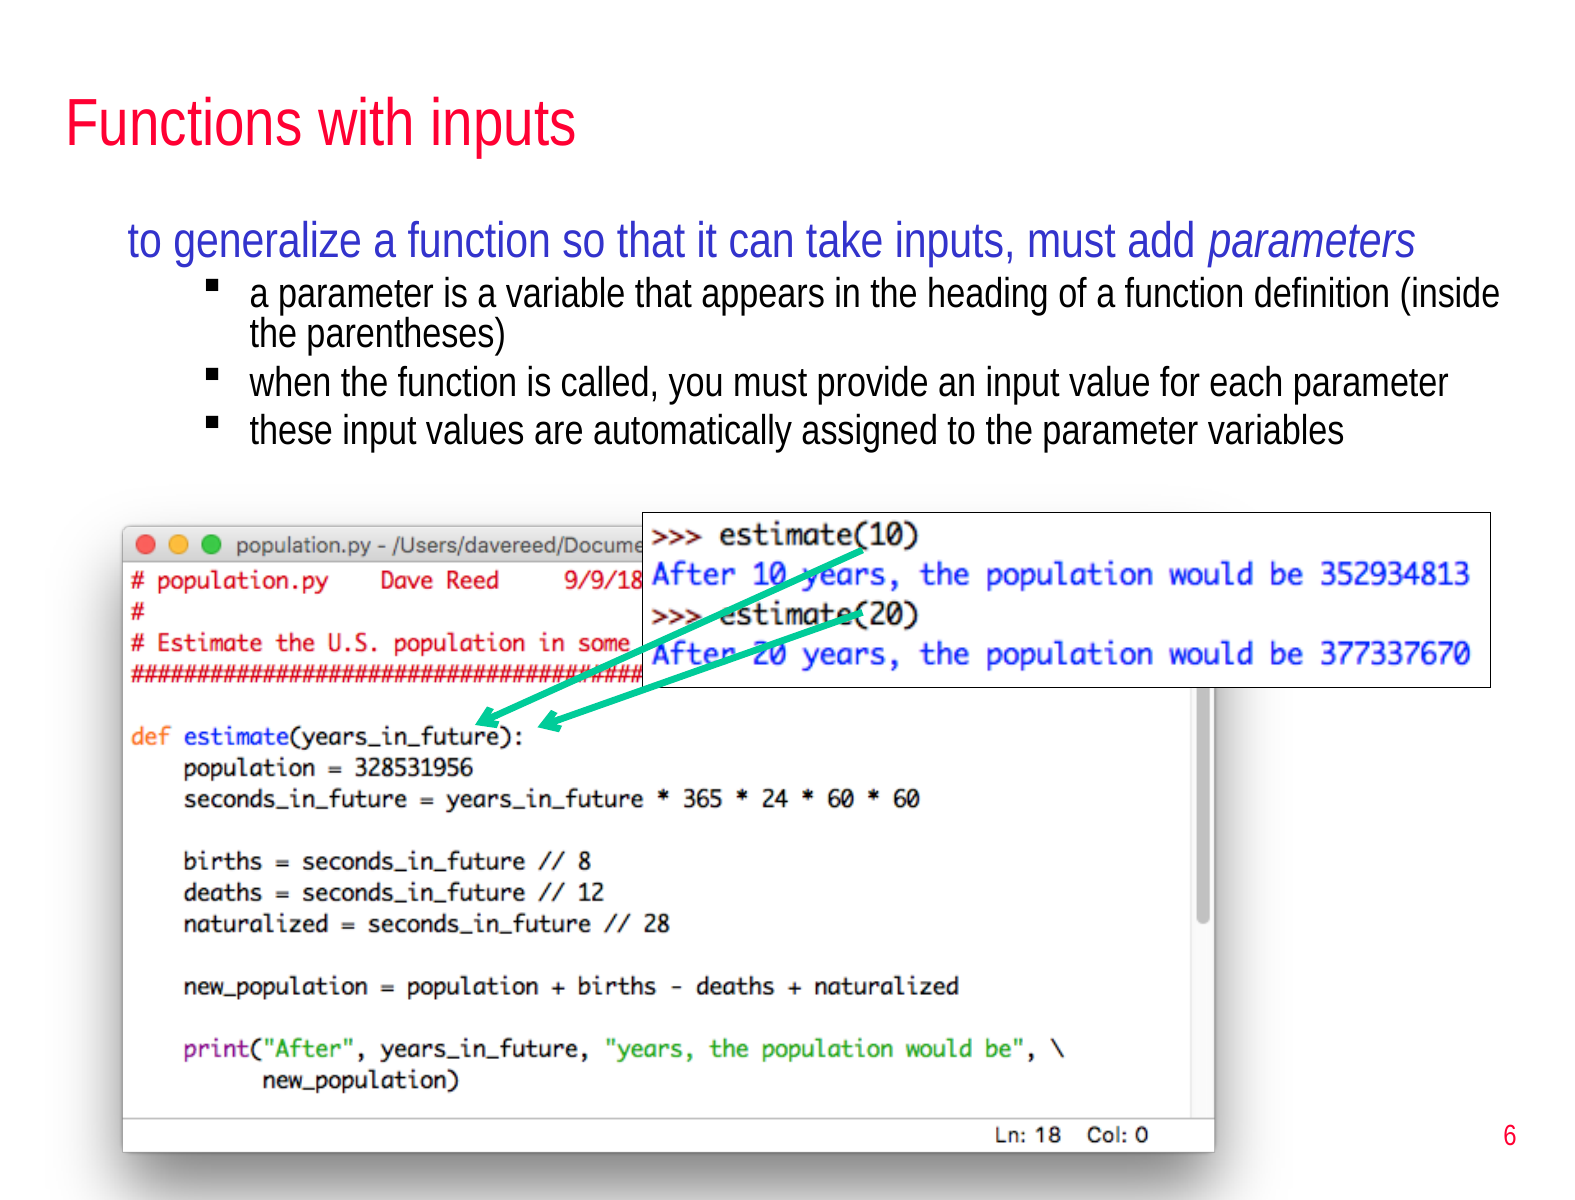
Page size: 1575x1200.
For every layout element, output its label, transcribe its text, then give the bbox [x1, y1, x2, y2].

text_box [474, 549, 863, 726]
picture [31, 474, 1491, 1200]
slide_number 6 [1313, 1092, 1532, 1174]
list to generalize a function so that it can take inputs, must add parameters a parameter is a variable that appears in the heading of a function definition (inside the parentheses) when the function is called, you must provide an input value for each parameter these input values are automatically assigned to the parameter variables [112, 199, 1541, 476]
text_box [537, 612, 863, 728]
title Functions with inputs [49, 62, 1538, 176]
